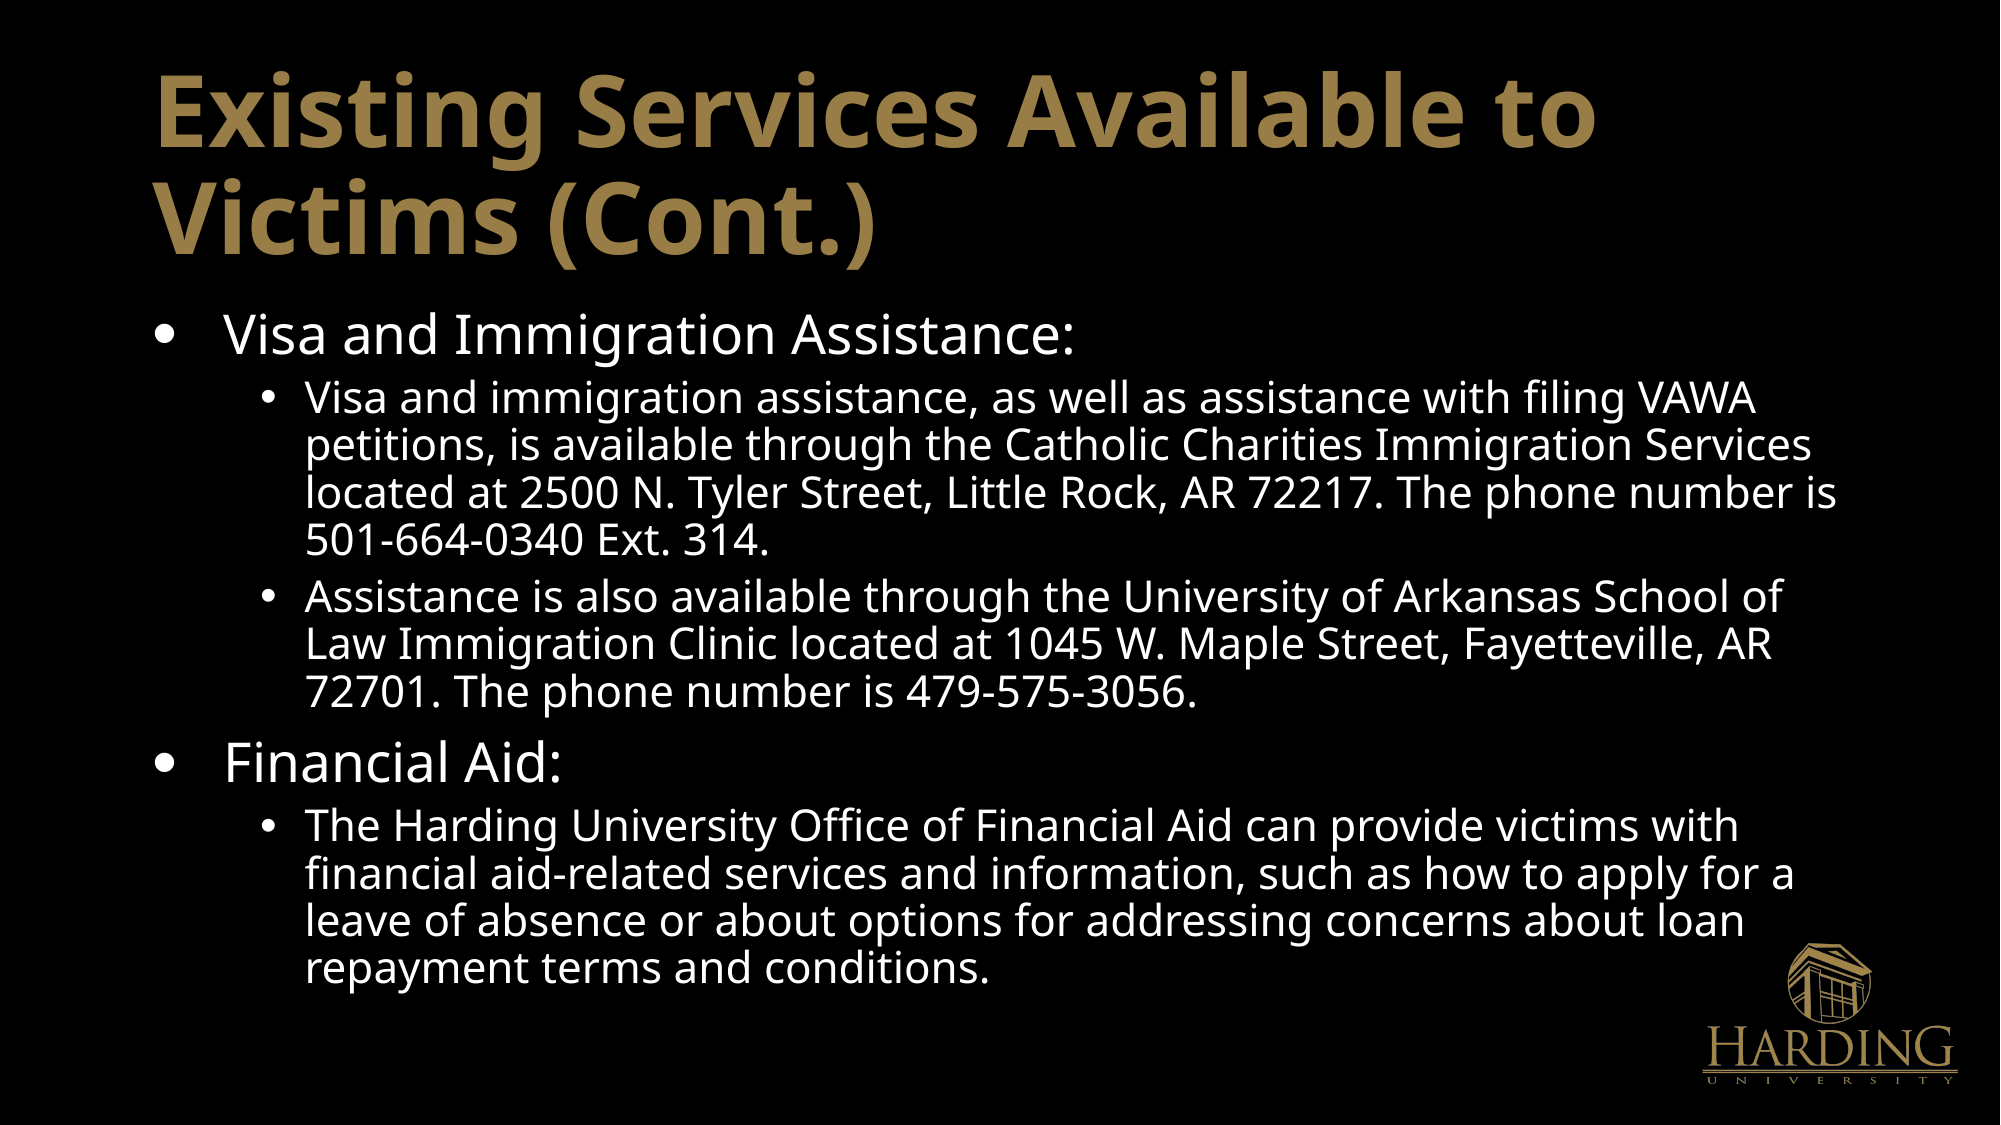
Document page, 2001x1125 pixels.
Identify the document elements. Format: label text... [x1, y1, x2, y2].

title Existing Services Available to Victims (Cont.) [137, 59, 1863, 278]
picture [1675, 923, 1985, 1104]
list Visa and Immigration Assistance: Visa and immigration assistance, as well as assistance with filing VAWA petitions, is available through the Catholic Charities Immigration Services located at 2500 N. Tyler Street, Little Rock, AR 72217. The phone number is 501-664-0340 Ext. 314. Assistance is also available through the University of Arkansas School of Law Immigration Clinic located at 1045 W. Maple Street, Fayetteville, AR 72701. The phone number is 479-575-3056. Financial Aid: The Harding University Office of Financial Aid can provide victims with financial aid-related services and information, such as how to apply for a leave of absence or about options for addressing concerns about loan repayment terms and conditions. [137, 299, 1863, 1014]
